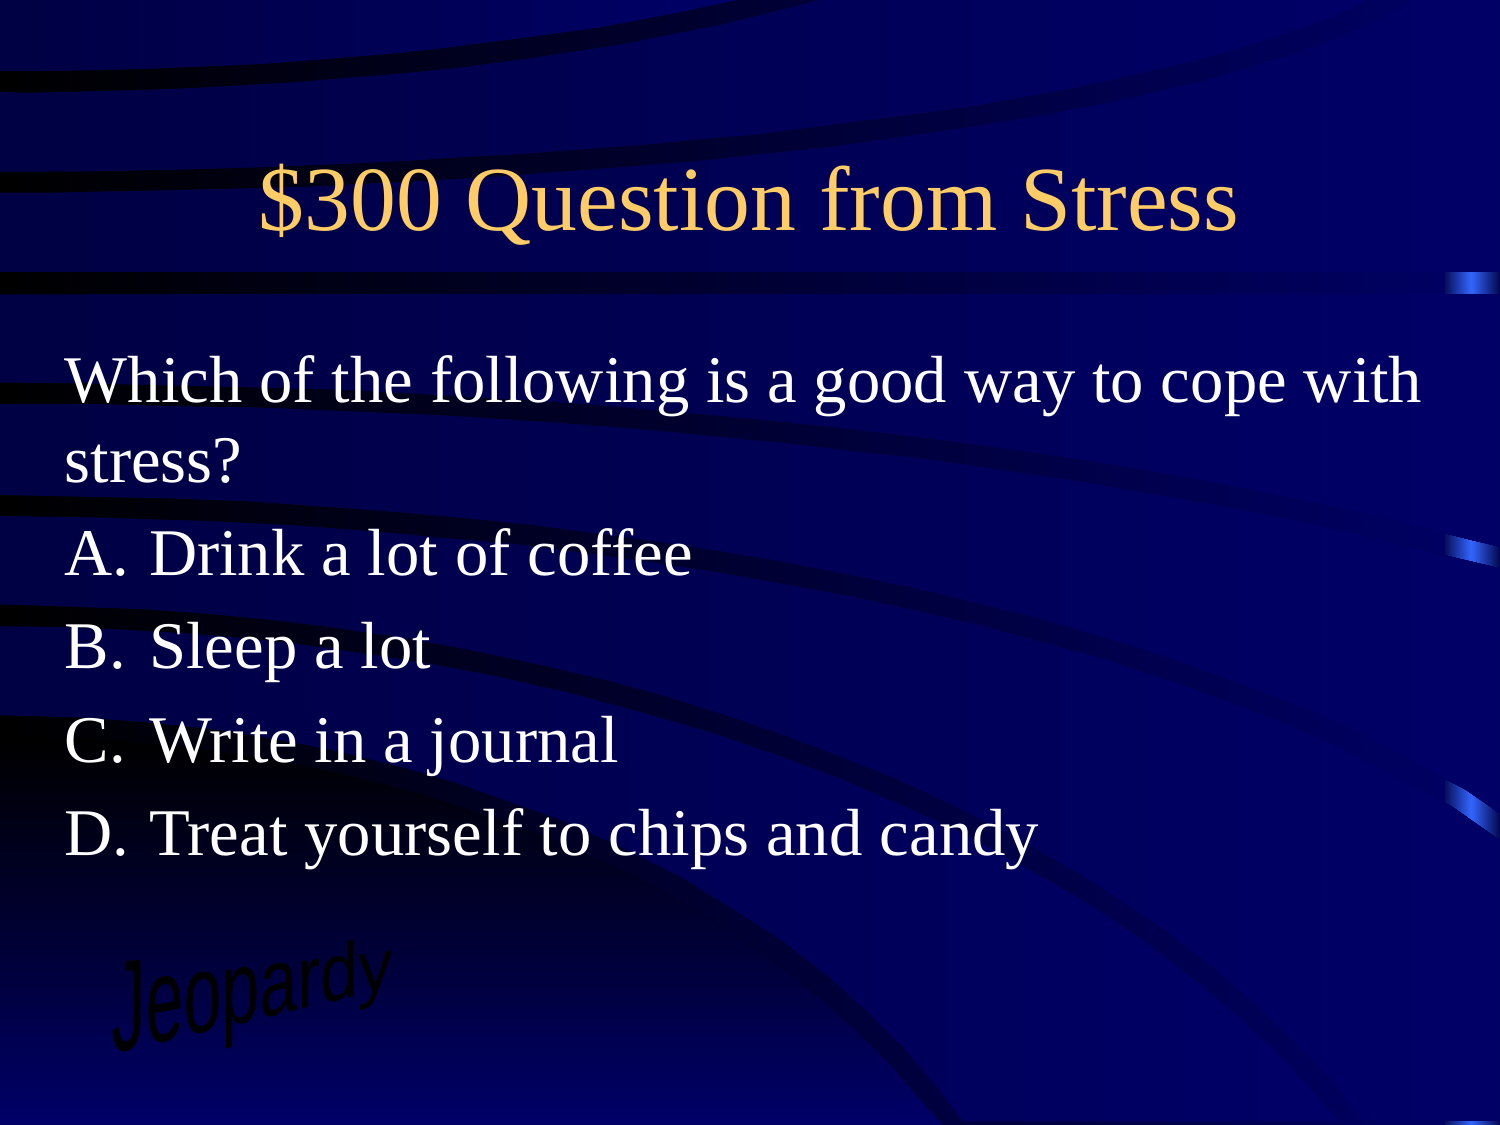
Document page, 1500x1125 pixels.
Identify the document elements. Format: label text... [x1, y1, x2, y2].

text_box Which of the following is a good way to cope with stress? Drink a lot of coffee Sleep a lot Write in a journal Treat yourself to chips and candy [50, 328, 1450, 877]
title $300 Question from Stress [112, 99, 1388, 288]
